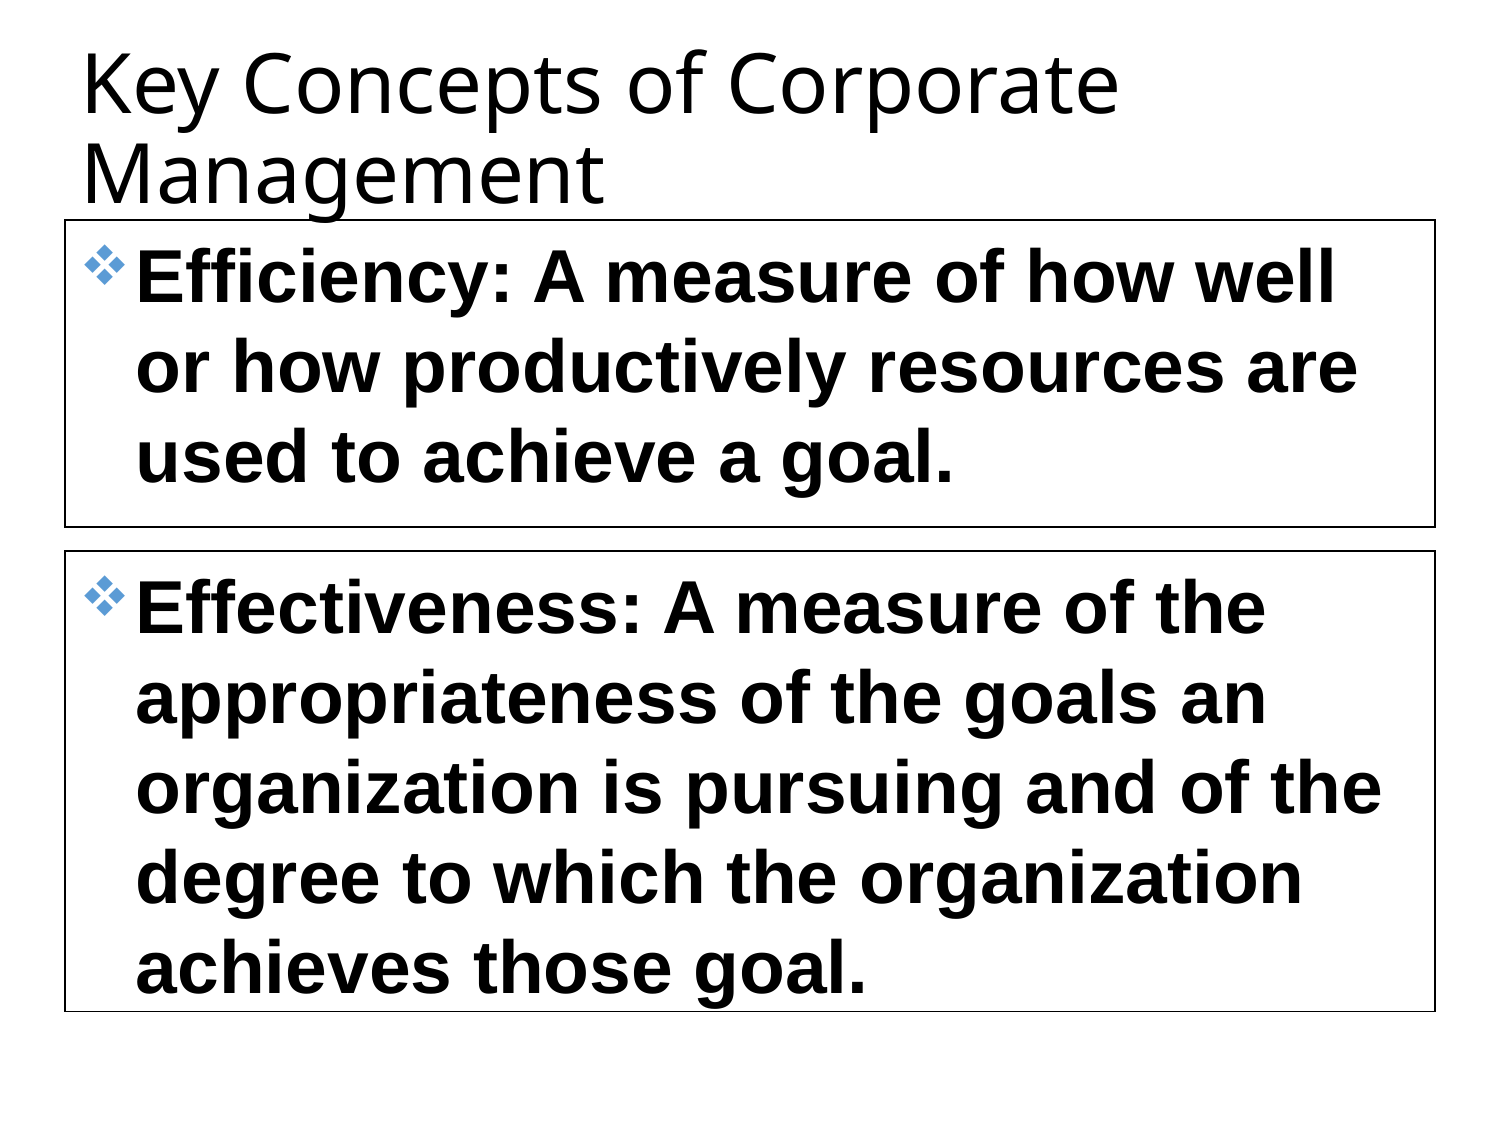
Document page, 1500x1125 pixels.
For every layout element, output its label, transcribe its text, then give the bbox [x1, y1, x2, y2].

text_box Efficiency: A measure of how well or how productively resources are used to achieve a goal. [64, 219, 1436, 528]
text_box Effectiveness: A measure of the appropriateness of the goals an organization is pursuing and of the degree to which the organization achieves those goal. [64, 550, 1436, 1012]
title Key Concepts of Corporate Management [65, 30, 1483, 232]
